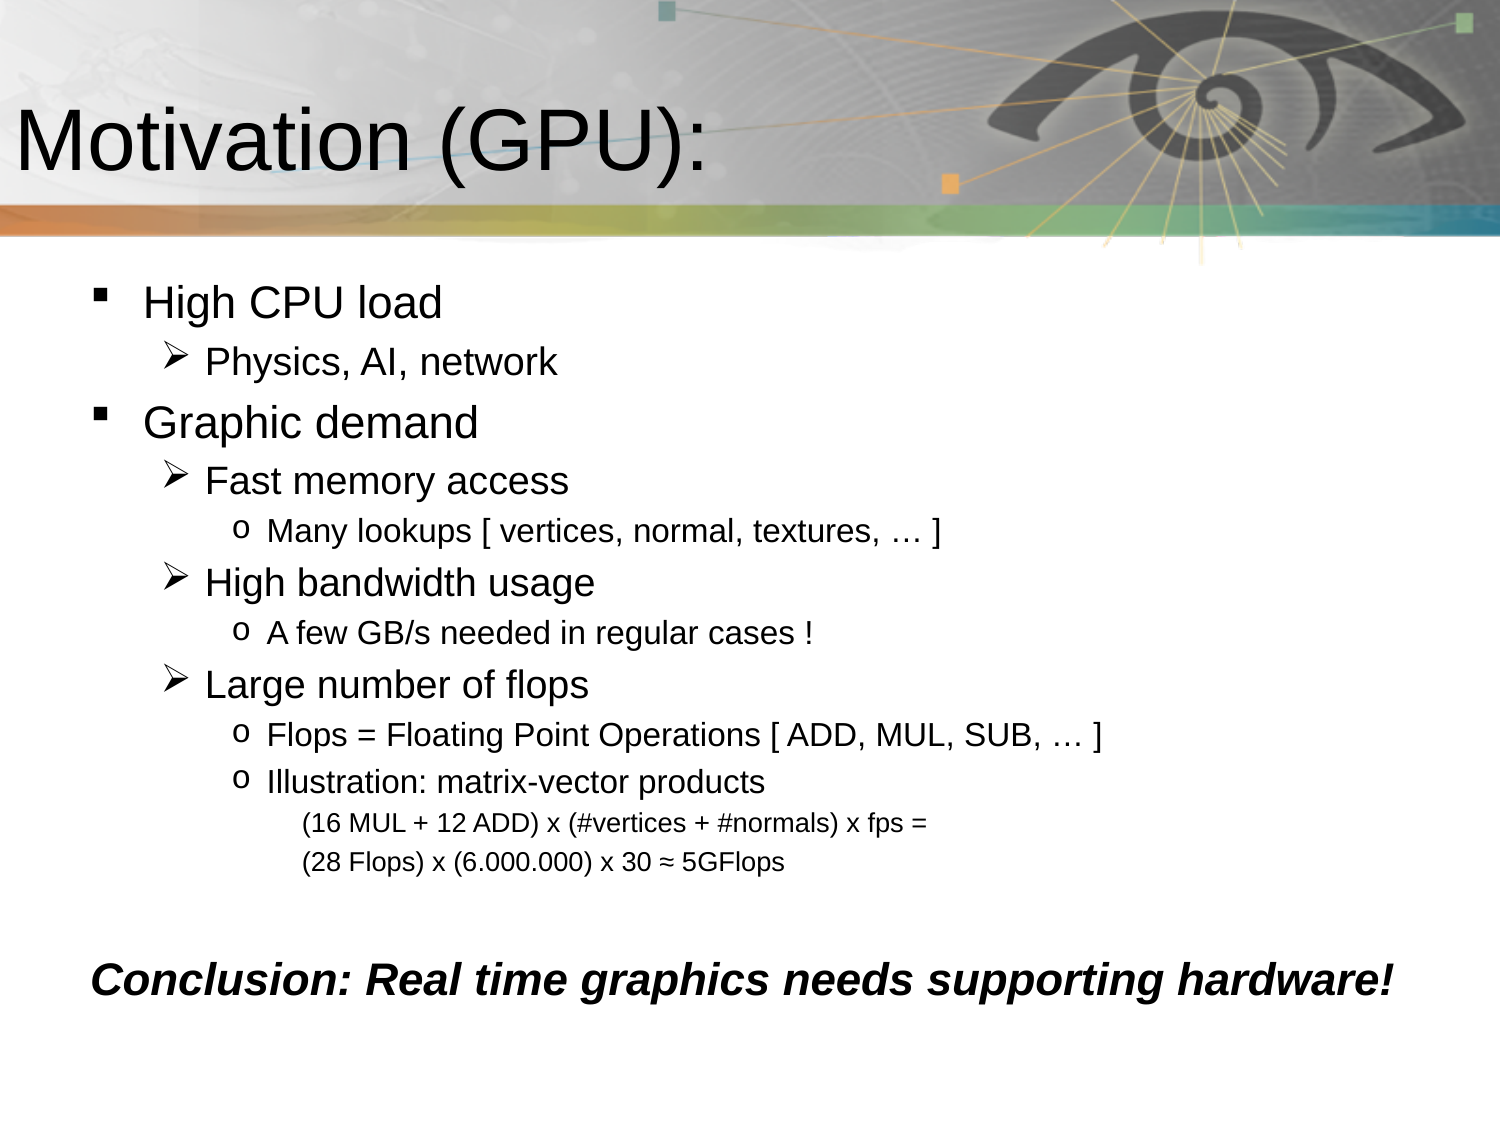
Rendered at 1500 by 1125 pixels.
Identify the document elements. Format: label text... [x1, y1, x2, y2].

list High CPU load Physics, AI, network Graphic demand Fast memory access Many lookups [ vertices, normal, textures, … ] High bandwidth usage A few GB/s needed in regular cases ! Large number of flops Flops = Floating Point Operations [ ADD, MUL, SUB, … ] Illustration: matrix-vector products (16 MUL + 12 ADD) x (#vertices + #normals) x fps = (28 Flops) x (6.000.000) x 30 ≈ 5GFlops Conclusion: Real time graphics needs supporting hardware! [75, 274, 1425, 1028]
picture [0, 0, 1500, 267]
